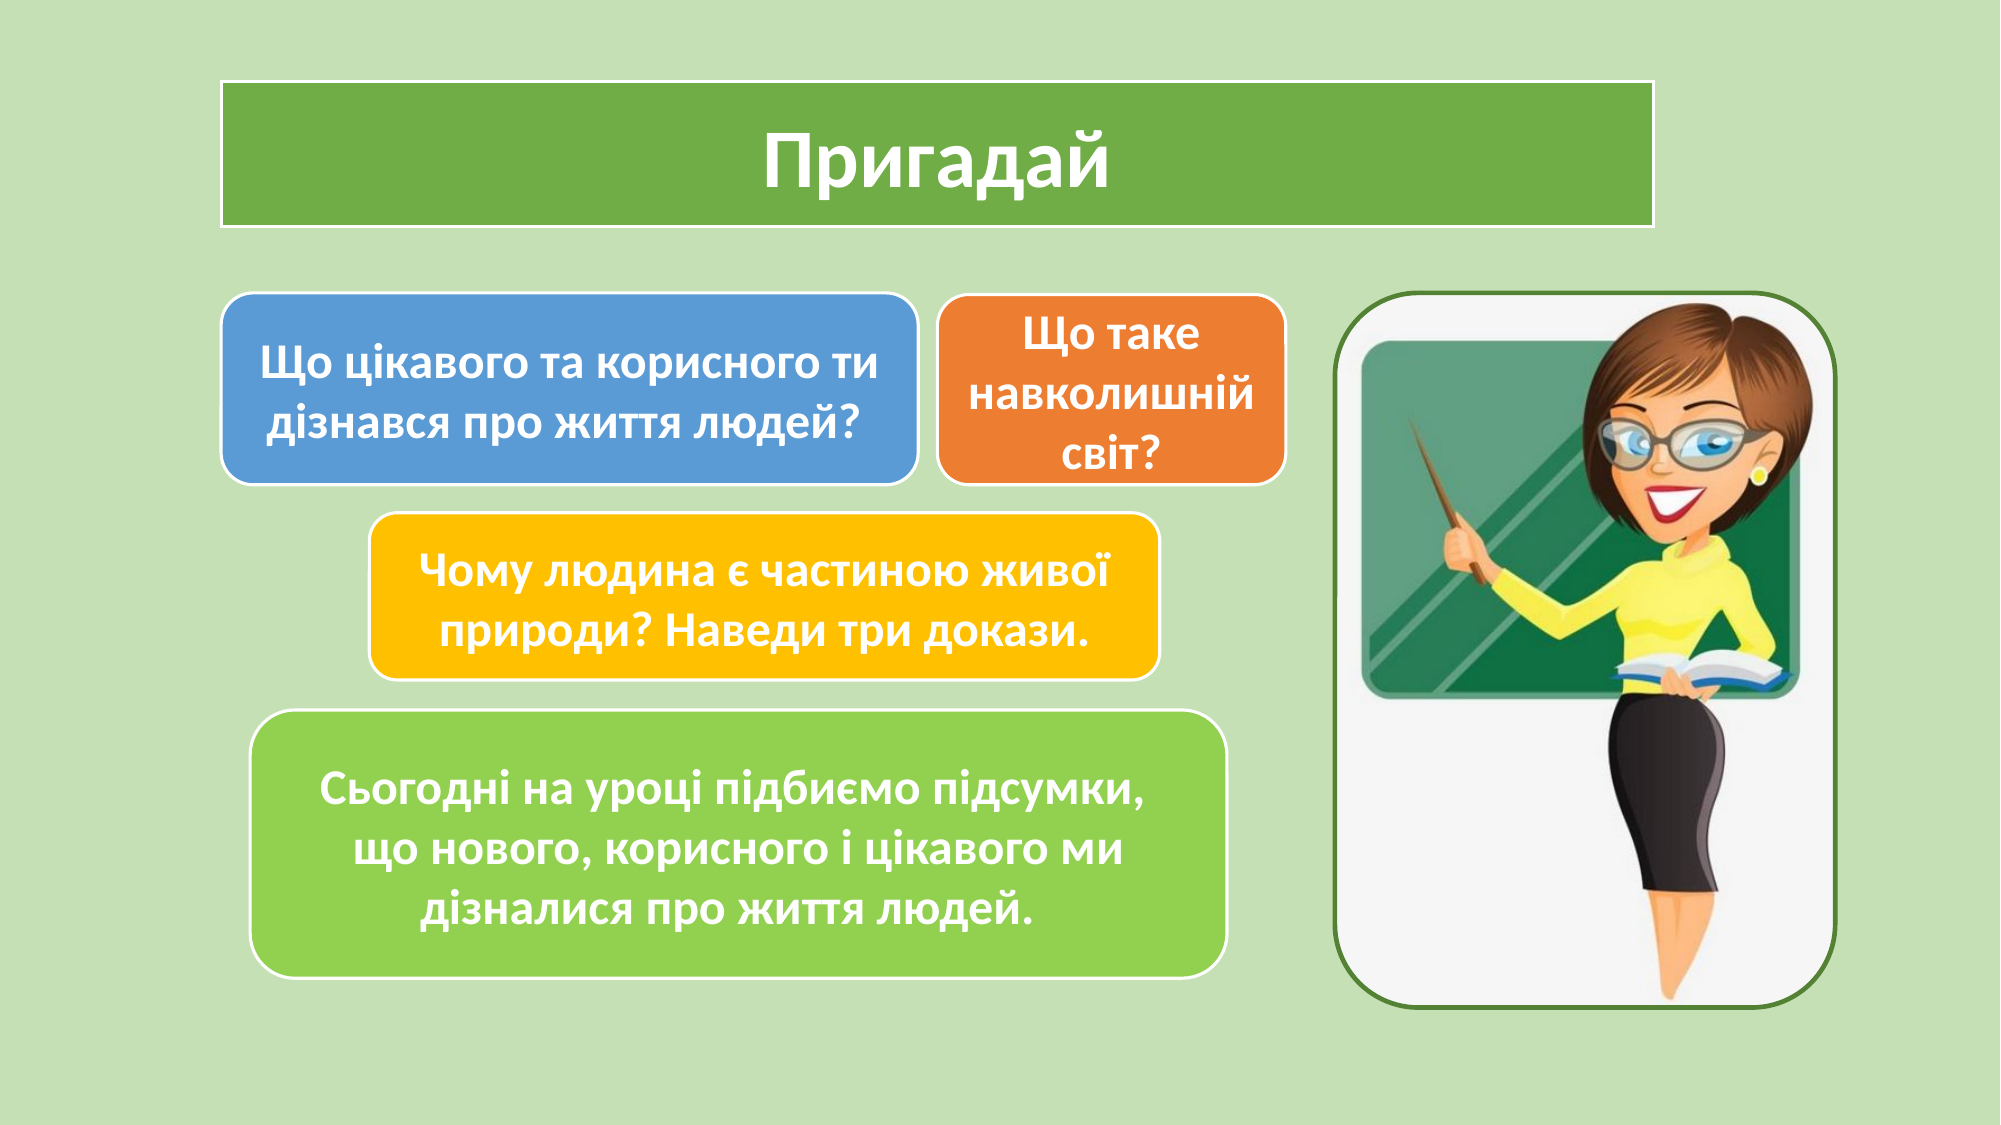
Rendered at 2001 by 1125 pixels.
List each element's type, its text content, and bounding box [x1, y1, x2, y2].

text_box Що цікавого та корисного ти дізнався про життя людей? [219, 291, 920, 487]
picture [1334, 292, 1836, 1008]
text_box Пригадай [220, 80, 1655, 228]
text_box Чому людина є частиною живої природи? Наведи три докази. [367, 511, 1162, 682]
text_box Що таке навколишній світ? [935, 292, 1288, 487]
text_box Сьогодні на уроці підбиємо підсумки, що нового, корисного і цікавого ми дізналися про життя людей. [248, 708, 1229, 980]
